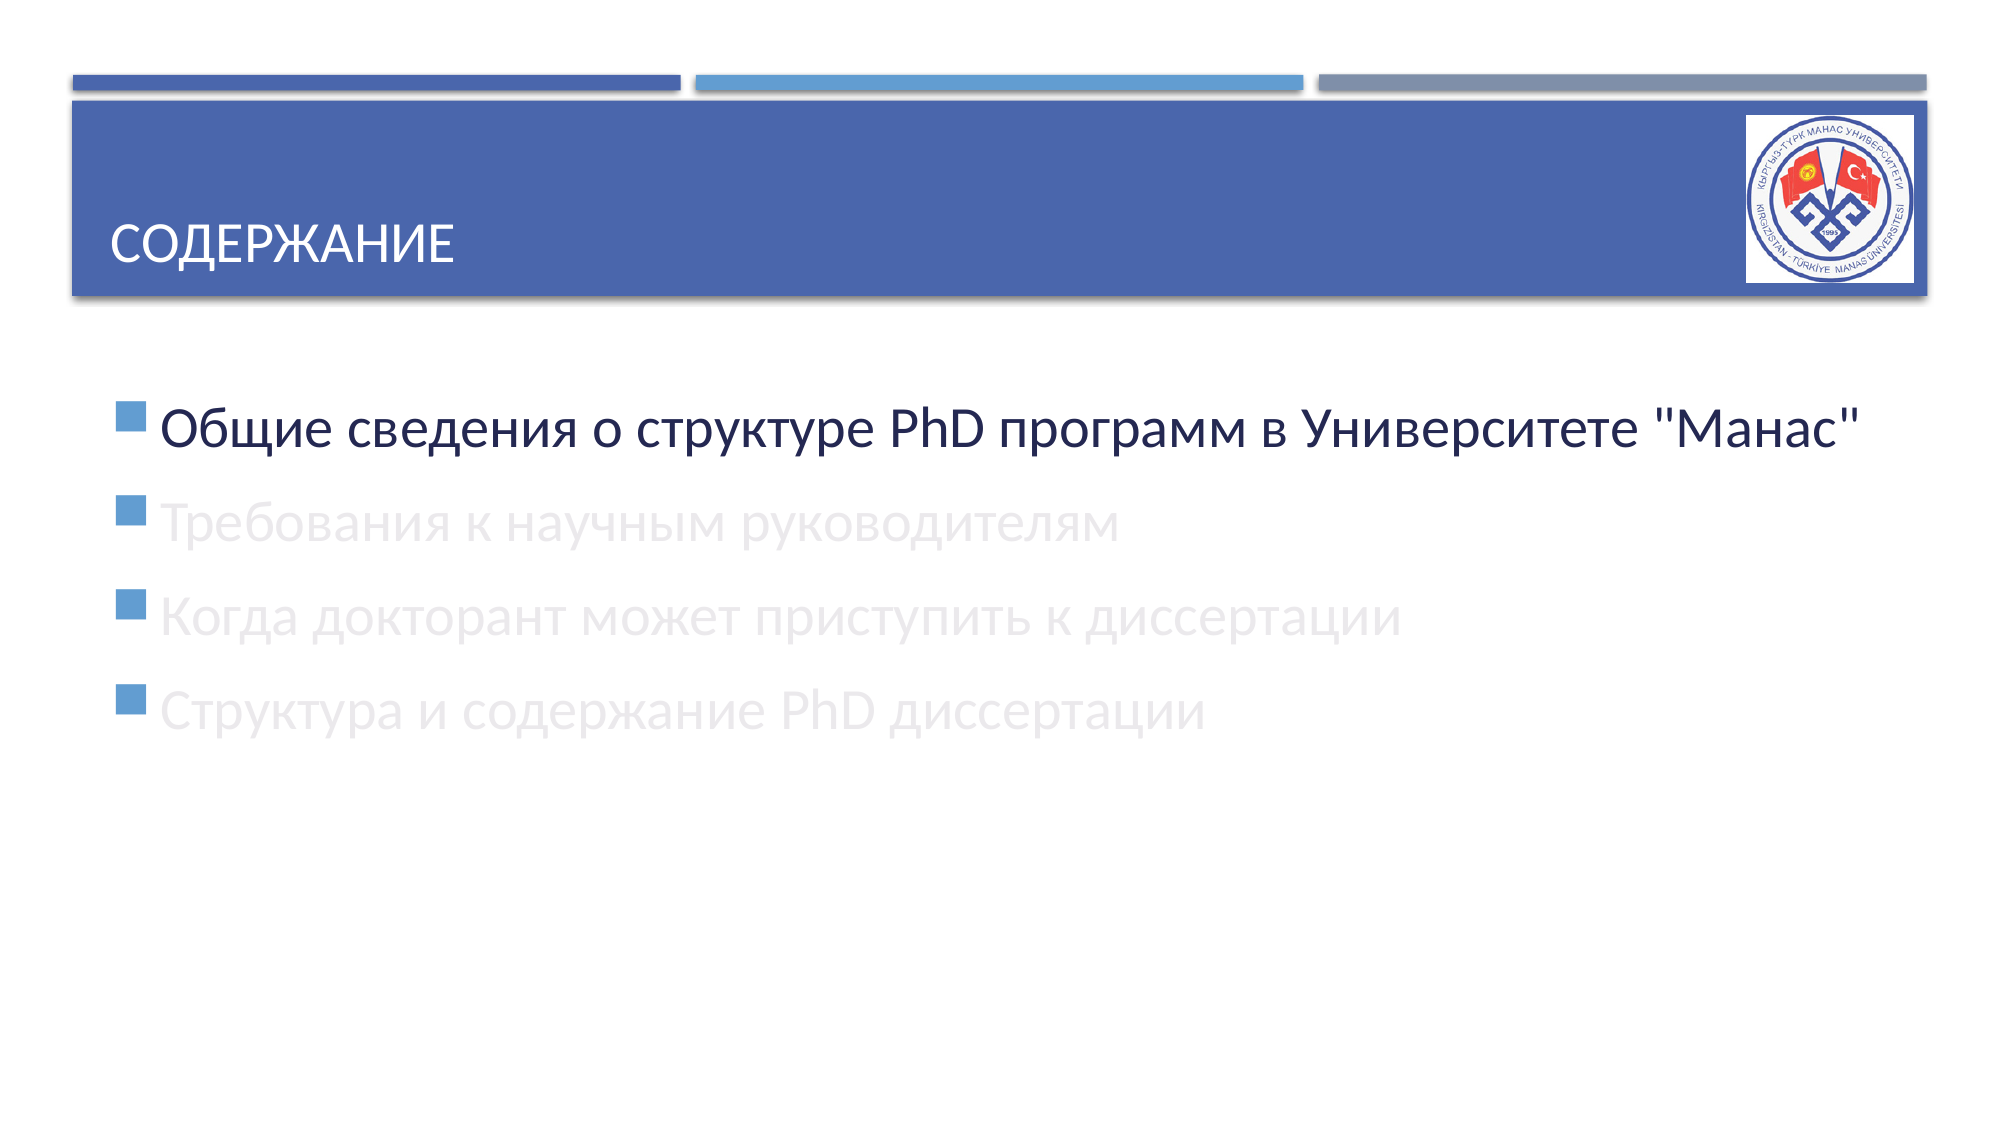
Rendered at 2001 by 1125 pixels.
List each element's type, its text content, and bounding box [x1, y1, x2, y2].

list Общие сведения о структуре PhD программ в Университете "Манас" Требования к научным руководителям Когда докторант может приступить к диссертации Структура и содержание PhD диссертации [95, 357, 1905, 962]
picture [1746, 115, 1914, 283]
title Содержание [95, 115, 1905, 282]
